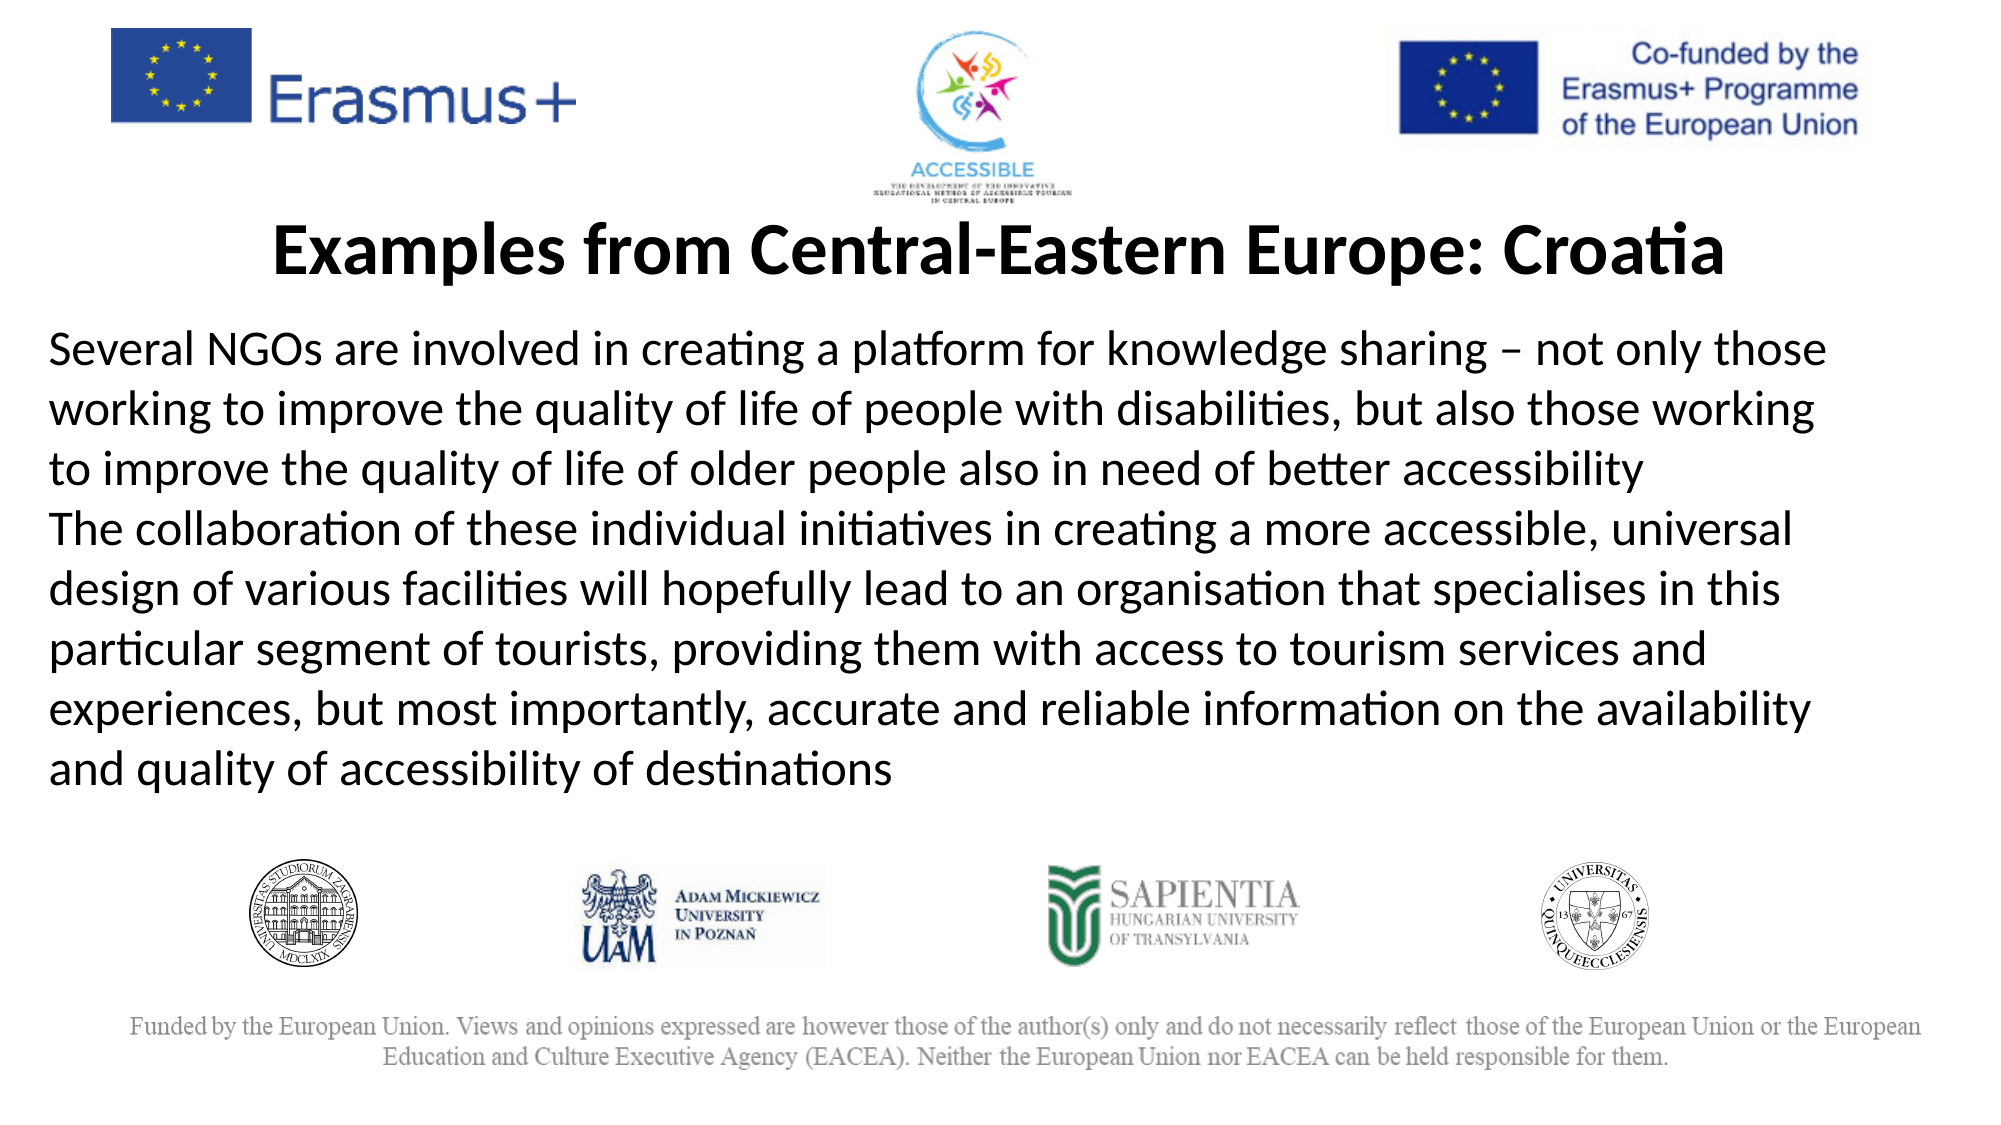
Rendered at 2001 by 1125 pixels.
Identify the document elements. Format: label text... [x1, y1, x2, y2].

picture [249, 859, 358, 967]
picture [1385, 22, 1874, 154]
text_box Several NGOs are involved in creating a platform for knowledge sharing – not only those working to improve the quality of life of people with disabilities, but also those working to improve the quality of life of older people also in need of better accessibility The collaboration of these individual initiatives in creating a more accessible, universal design of various facilities will hopefully lead to an organisation that specialises in this particular segment of tourists, providing them with access to tourism services and experiences, but most importantly, accurate and reliable information on the availability and quality of accessibility of destinations [33, 307, 1845, 803]
picture [860, 3, 1086, 230]
text_box Examples from Central-Eastern Europe: Croatia [76, 197, 1924, 298]
picture [575, 862, 827, 970]
picture [111, 28, 576, 124]
picture [1048, 865, 1300, 967]
picture [111, 1002, 1942, 1087]
picture [1541, 862, 1649, 970]
